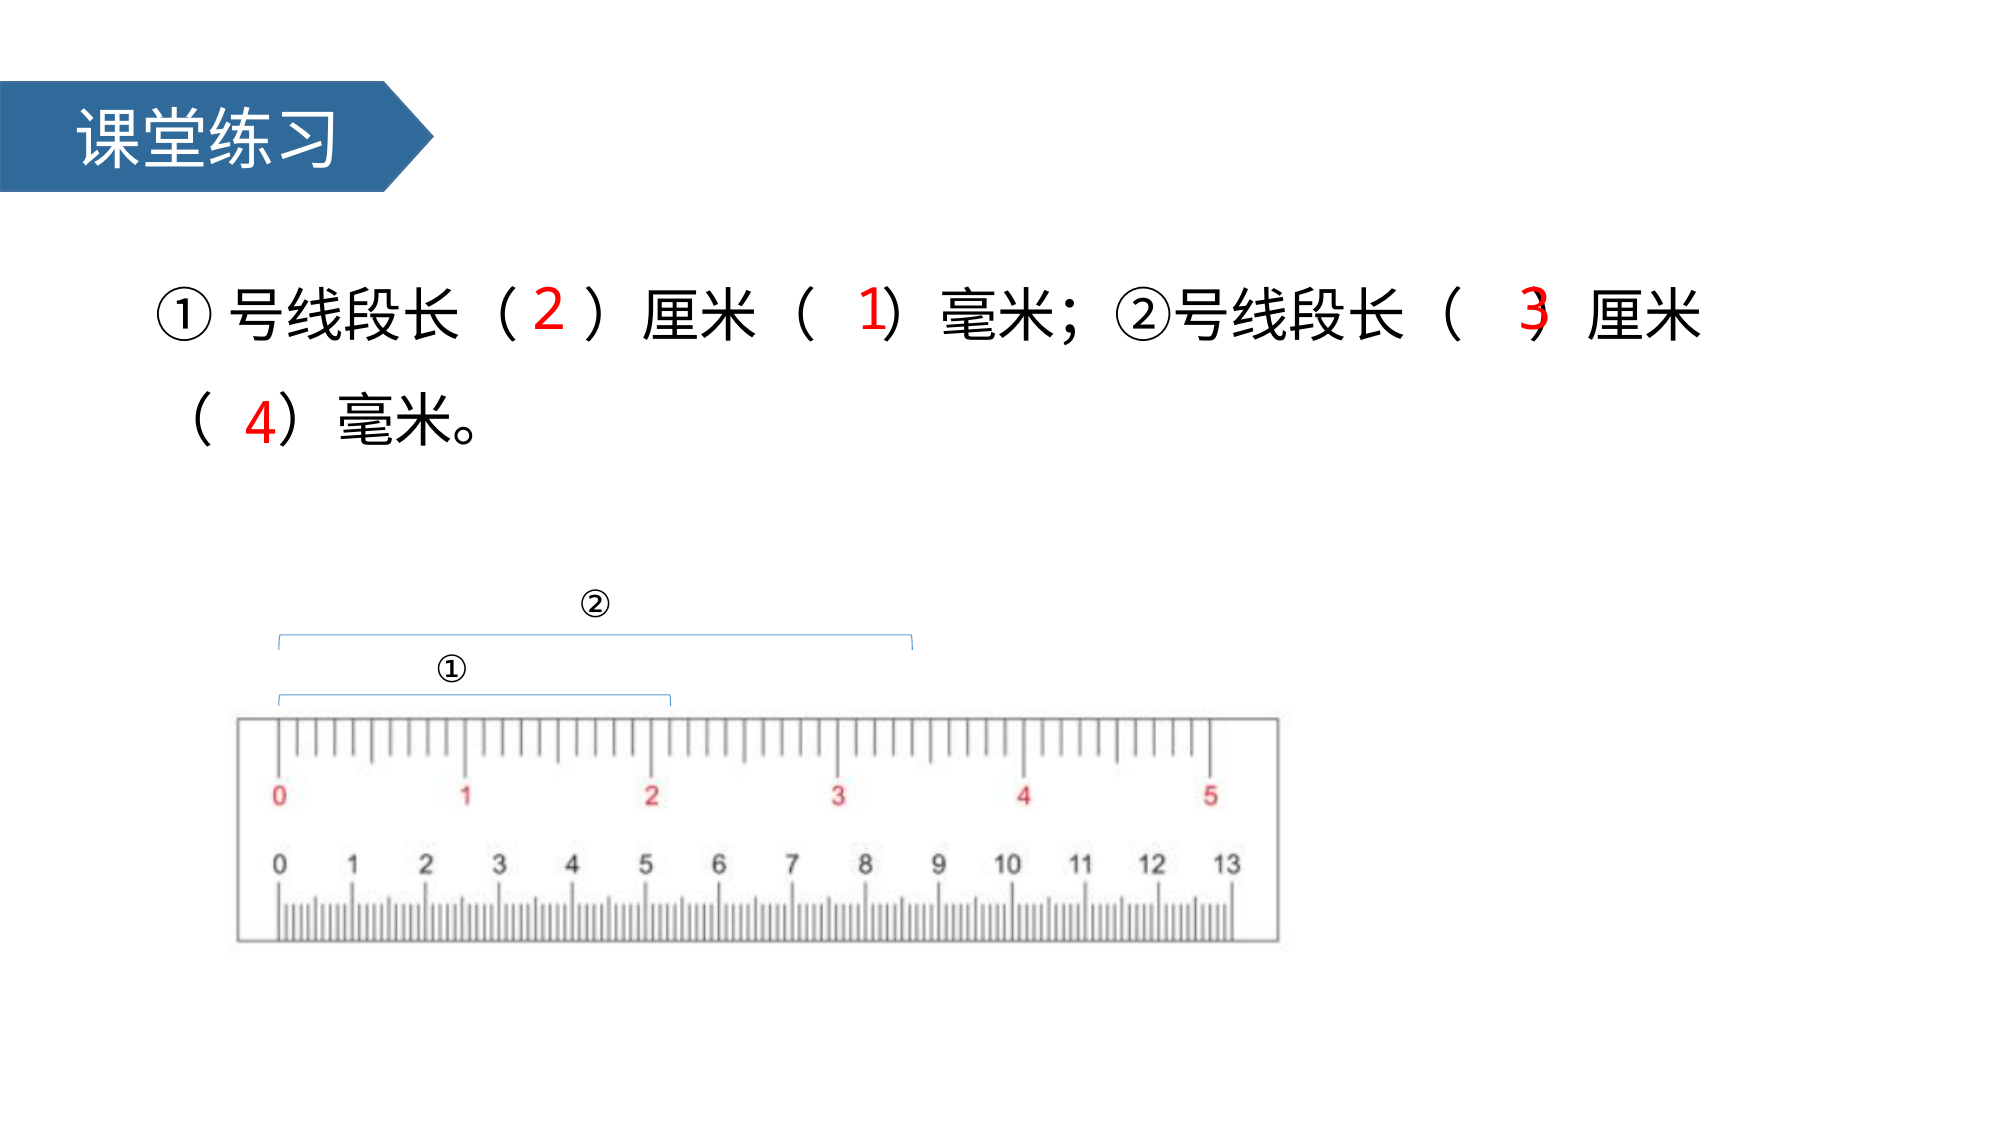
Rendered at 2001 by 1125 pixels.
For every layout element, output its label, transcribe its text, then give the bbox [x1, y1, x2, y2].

text_box ①号线段长（ ）厘米（ ）毫米；②号线段长（ ）厘米（ ）毫米。 [140, 236, 1777, 461]
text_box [227, 572, 1292, 953]
text_box 课堂练习 [0, 82, 433, 191]
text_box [228, 263, 1652, 464]
